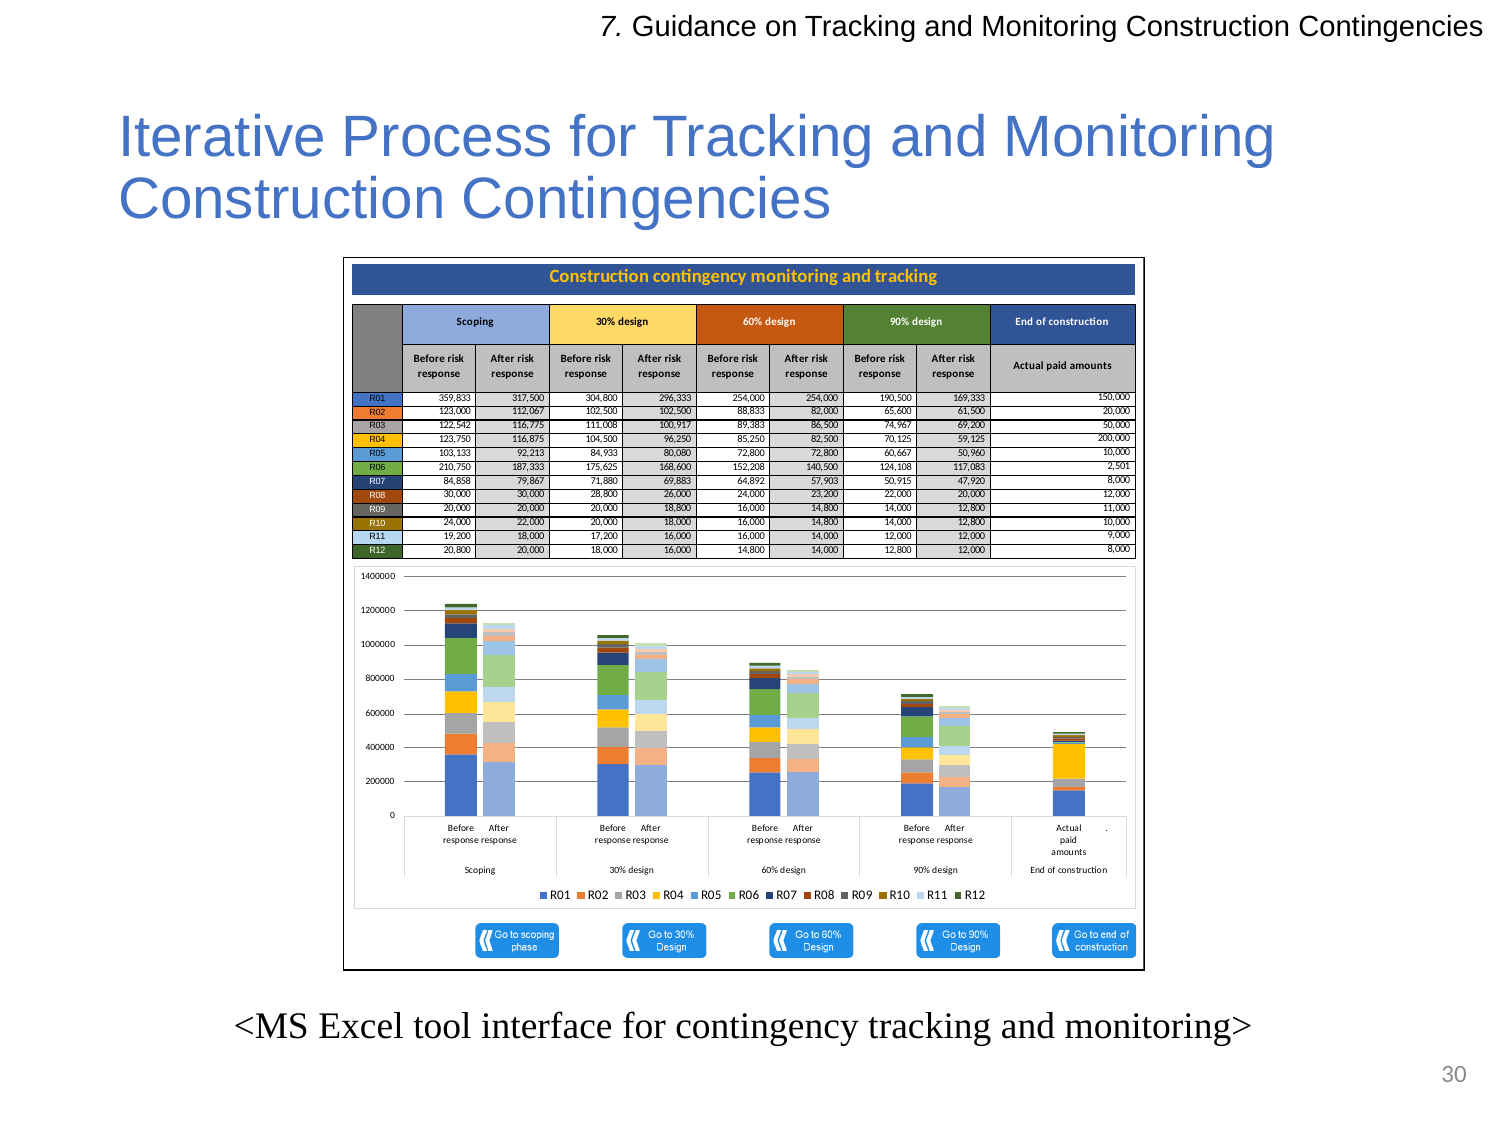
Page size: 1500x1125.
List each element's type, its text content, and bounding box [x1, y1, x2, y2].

text_box <MS Excel tool interface for contingency tracking and monitoring> [212, 970, 1275, 1053]
title Iterative Process for Tracking and Monitoring Construction Contingencies [103, 59, 1397, 278]
text_box 7. Guidance on Tracking and Monitoring Construction Contingencies [551, 3, 1500, 64]
picture [343, 257, 1145, 971]
slide_number 30 [1144, 1042, 1482, 1103]
